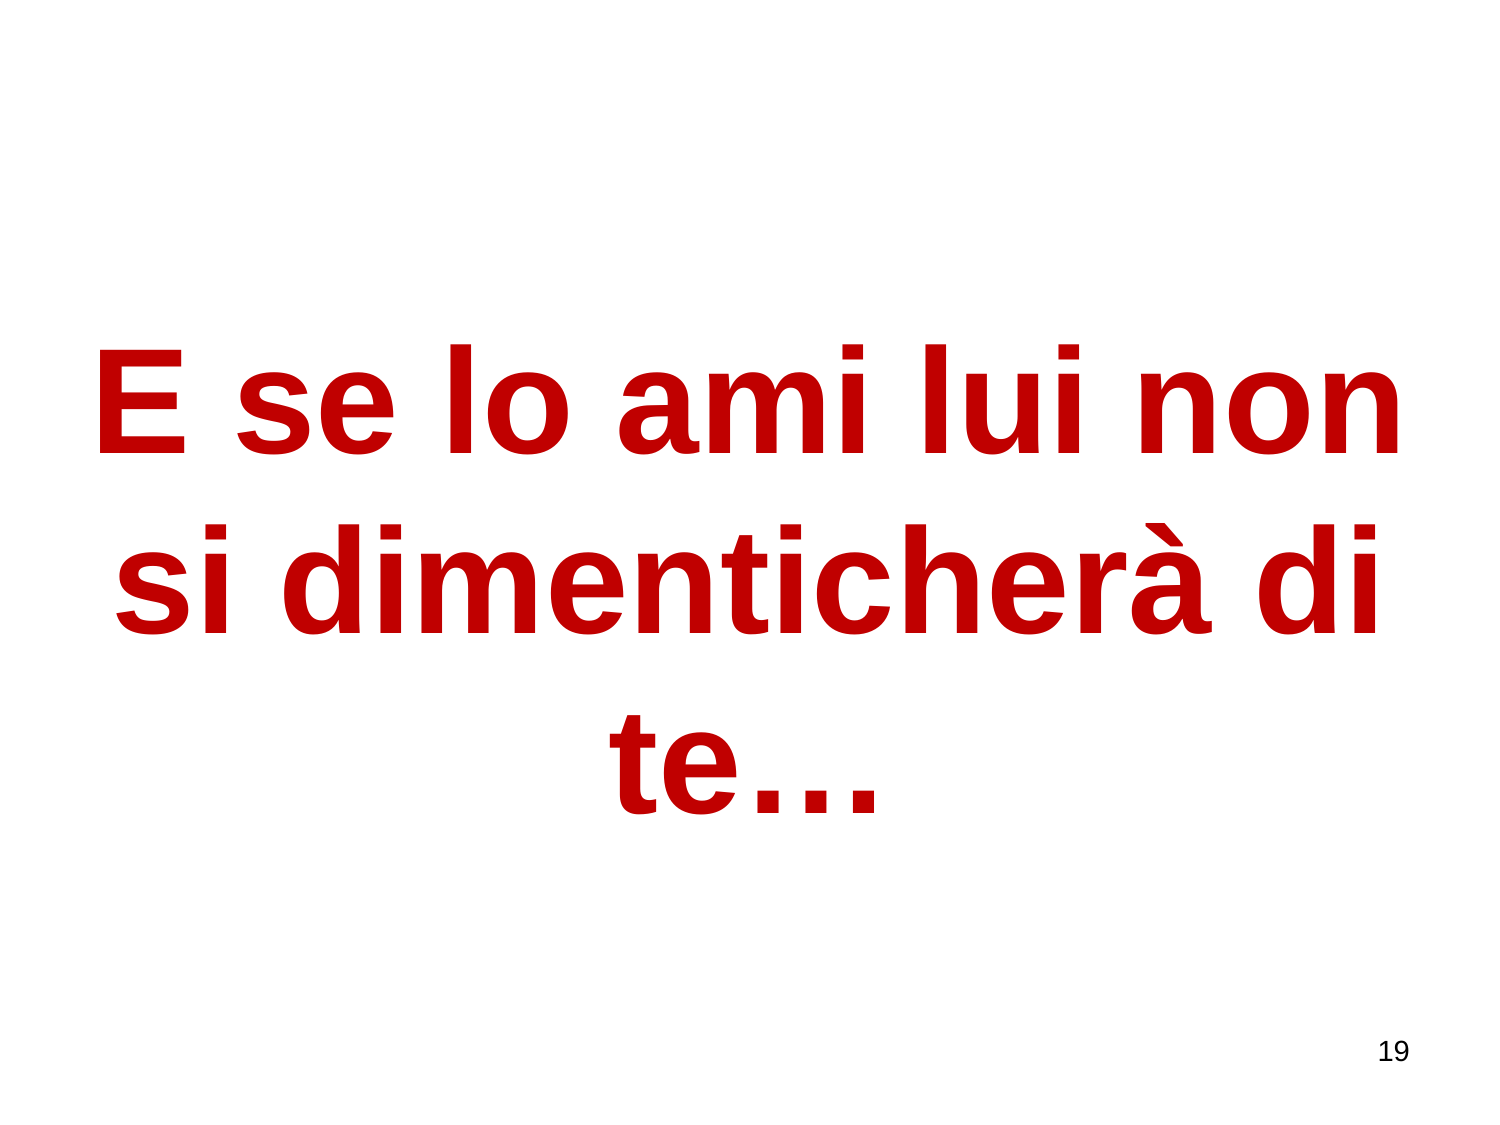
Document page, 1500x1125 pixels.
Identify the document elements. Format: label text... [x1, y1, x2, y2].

slide_number 19 [1074, 1024, 1426, 1103]
title E se lo ami lui non si dimenticherà di te… [75, 45, 1425, 1103]
